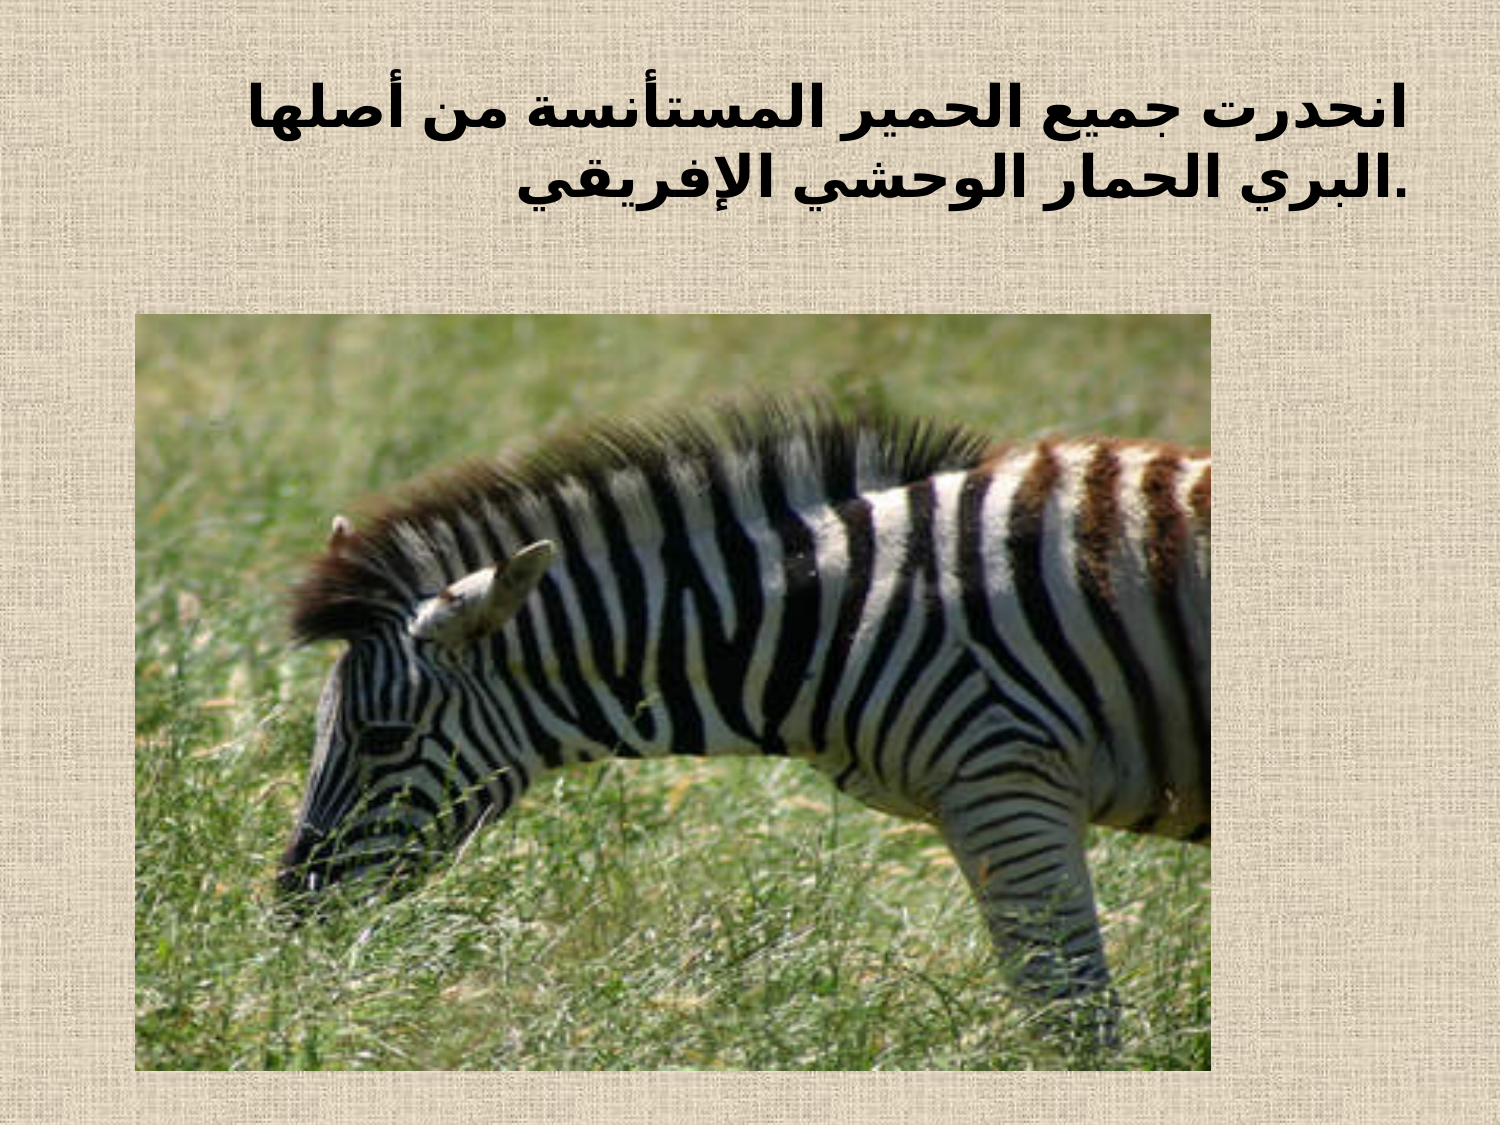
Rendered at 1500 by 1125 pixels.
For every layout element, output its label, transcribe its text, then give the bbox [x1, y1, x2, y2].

picture [0, 0, 1500, 1125]
title انحدرت جميع الحمير المستأنسة من أصلها البري الحمار الوحشي الإفريقي. [75, 45, 1425, 233]
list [135, 314, 1211, 1071]
